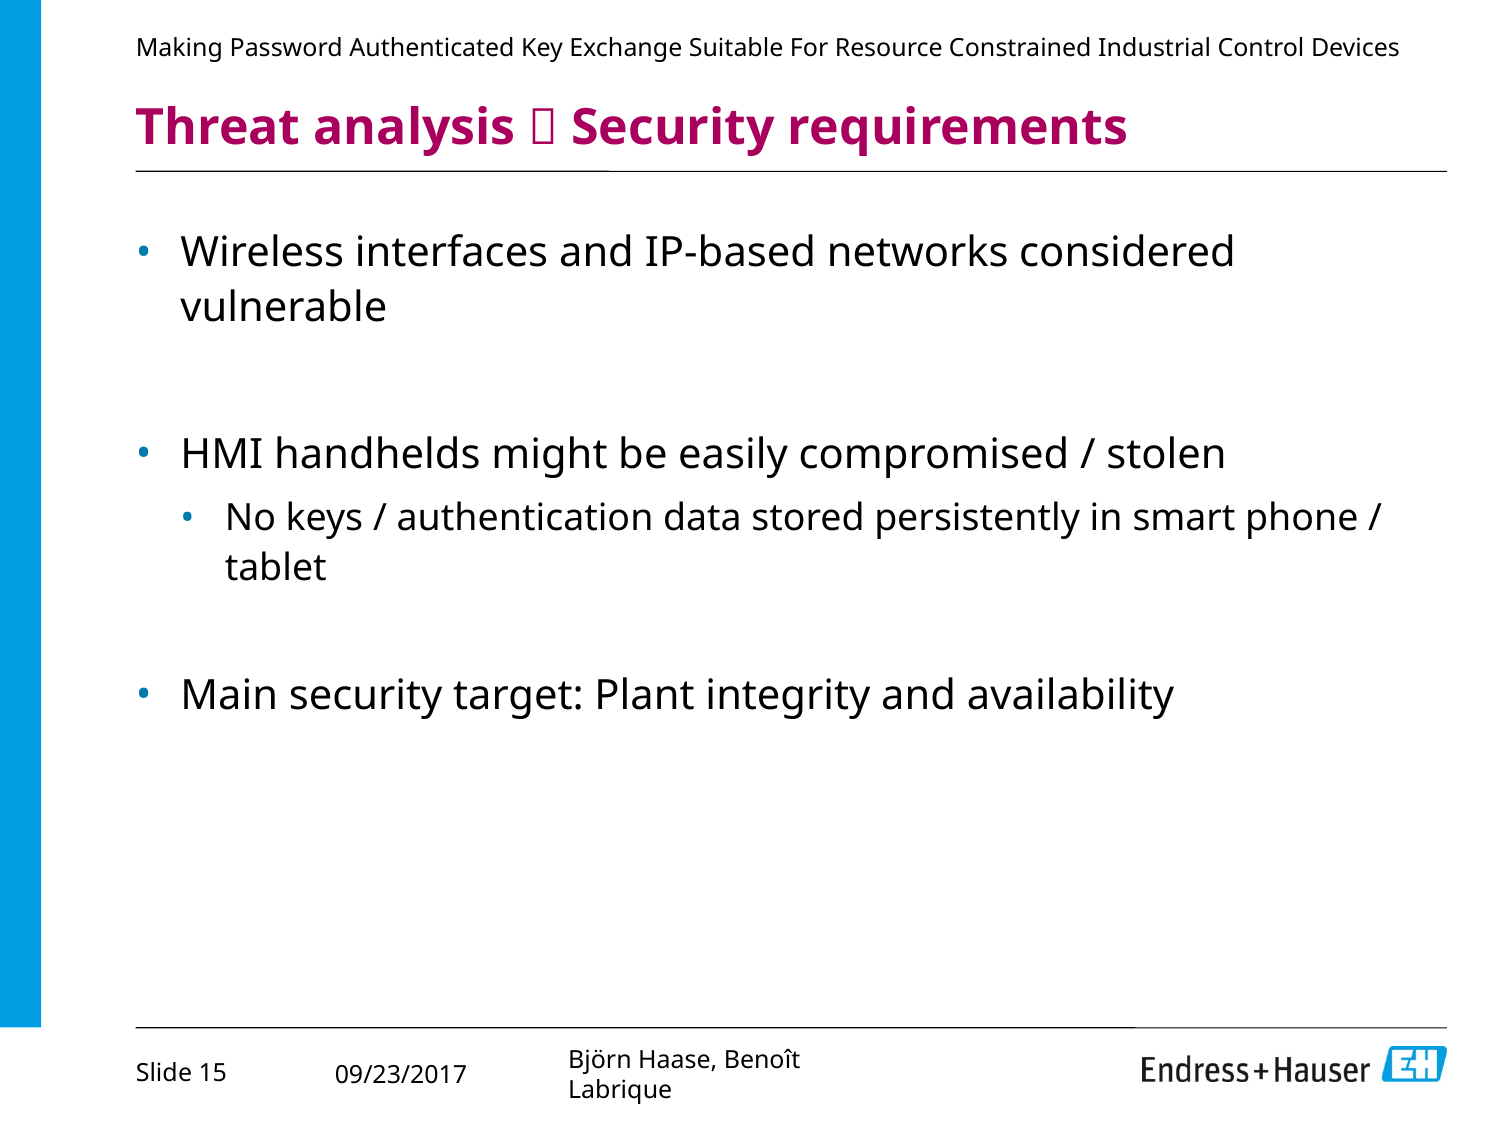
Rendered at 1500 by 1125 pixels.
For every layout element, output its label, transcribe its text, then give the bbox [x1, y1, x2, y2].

footer Björn Haase, Benoît Labrique [567, 1058, 893, 1089]
slide_number Making Password Authenticated Key Exchange Suitable For Resource Constrained Industrial Control Devices [135, 31, 1446, 62]
slide_number Slide 15 [135, 1058, 246, 1089]
title Threat analysis  Security requirements [135, 101, 1448, 162]
list Wireless interfaces and IP-based networks considered vulnerable HMI handhelds might be easily compromised / stolen No keys / authentication data stored persistently in smart phone / tablet Main security target: Plant integrity and availability [135, 219, 1445, 1000]
picture [1438, 1055, 1447, 1082]
picture [1392, 1050, 1437, 1078]
picture [1142, 1046, 1391, 1082]
